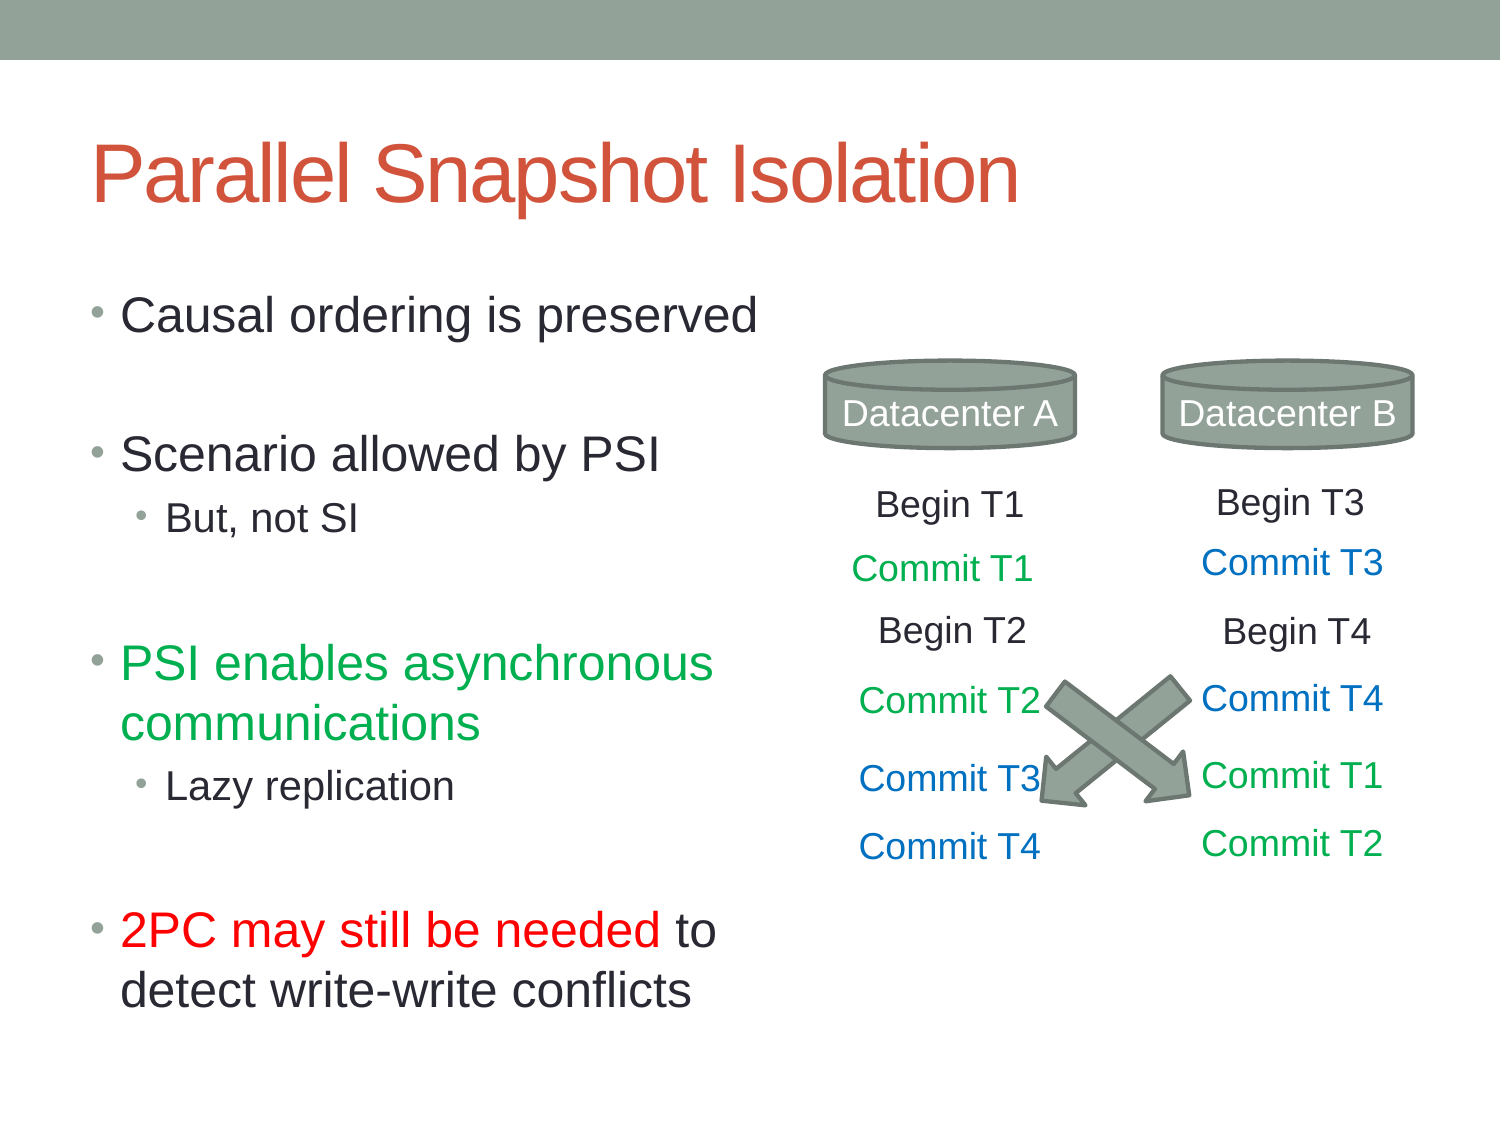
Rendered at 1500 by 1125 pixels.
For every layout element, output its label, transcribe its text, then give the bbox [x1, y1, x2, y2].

text_box Commit T3 [843, 746, 1057, 807]
text_box Commit T4 [1186, 667, 1399, 727]
text_box Commit T3 [1186, 530, 1399, 591]
text_box Begin T4 [1207, 599, 1387, 660]
text_box [1057, 741, 1117, 808]
text_box Begin T1 [860, 472, 1040, 533]
text_box Commit T2 [843, 668, 1057, 729]
text_box Begin T3 [1201, 470, 1380, 530]
text_box Begin T2 [863, 598, 1042, 659]
text_box Commit T1 [836, 536, 1049, 597]
list Causal ordering is preserved Scenario allowed by PSI But, not SI PSI enables asynchronous communications Lazy replication 2PC may still be needed to detect write-write conflicts [75, 274, 788, 1049]
text_box Commit T2 [1186, 811, 1399, 871]
text_box Commit T4 [843, 814, 1057, 875]
text_box Commit T1 [1186, 743, 1399, 804]
title Parallel Snapshot Isolation [75, 87, 1425, 250]
text_box Datacenter A [822, 358, 1078, 451]
text_box Datacenter B [1160, 358, 1415, 451]
text_box [1116, 674, 1193, 740]
text_box [1043, 679, 1186, 804]
